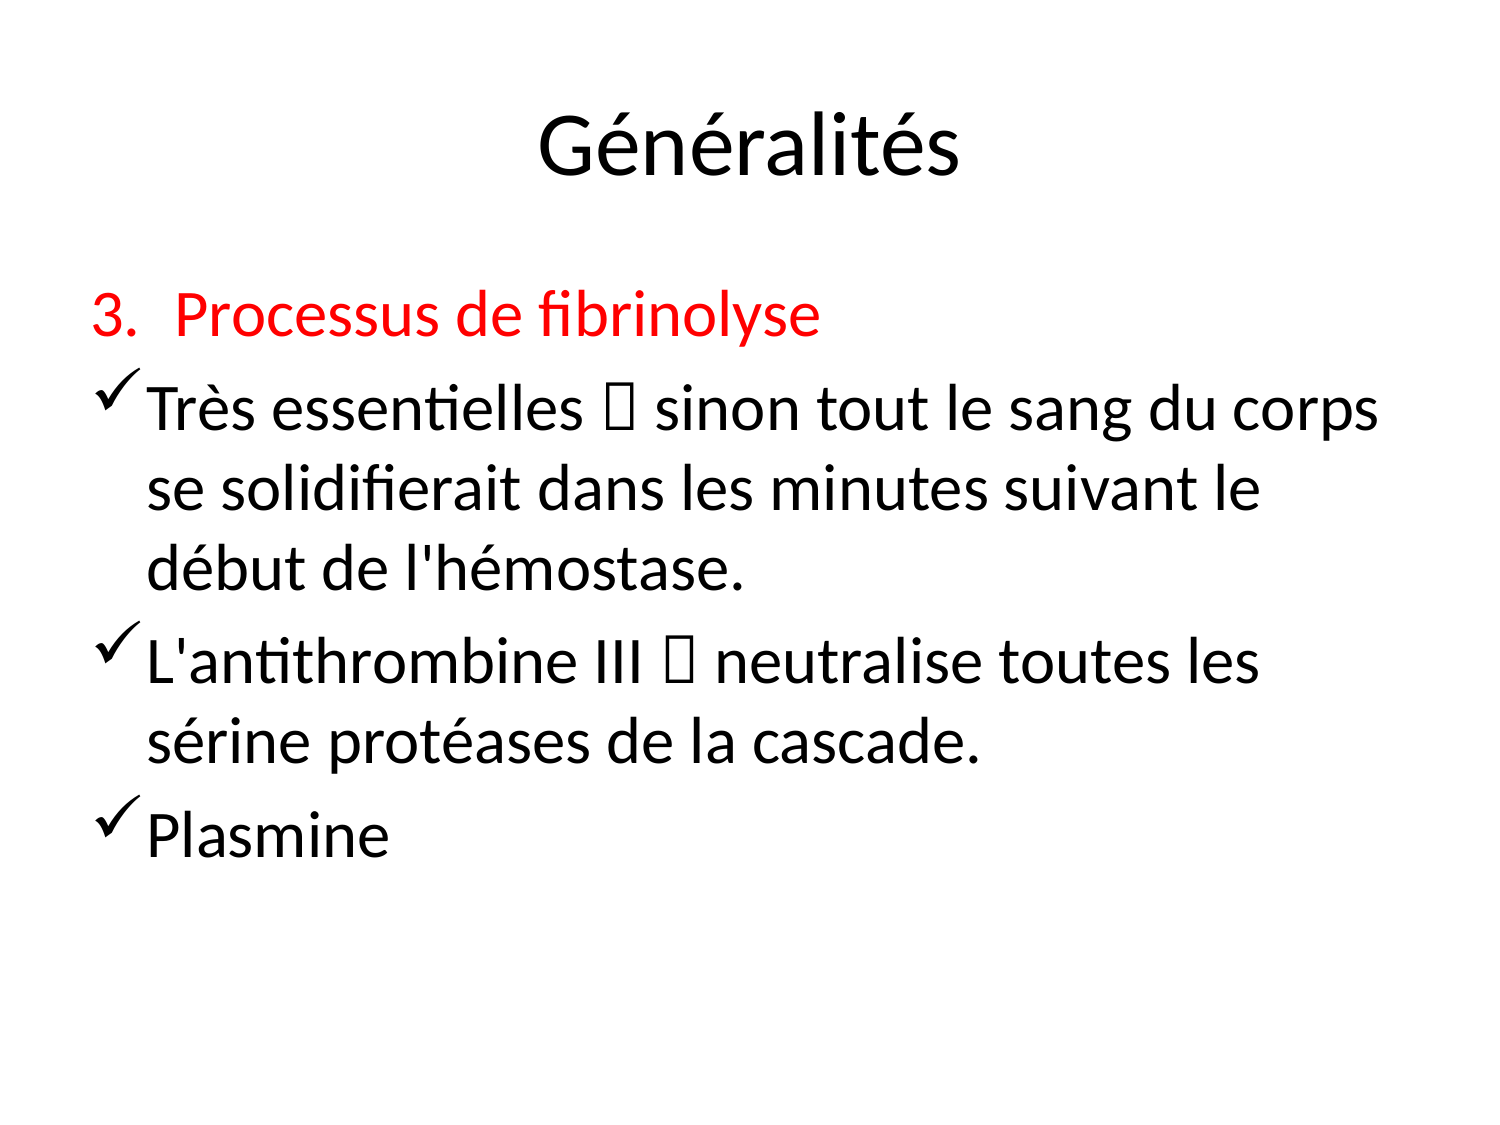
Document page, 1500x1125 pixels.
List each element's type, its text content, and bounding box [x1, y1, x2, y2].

title Généralités [75, 45, 1425, 233]
list Processus de fibrinolyse Très essentielles  sinon tout le sang du corps se solidifierait dans les minutes suivant le début de l'hémostase. L'antithrombine III  neutralise toutes les sérine protéases de la cascade. Plasmine [75, 262, 1425, 1005]
